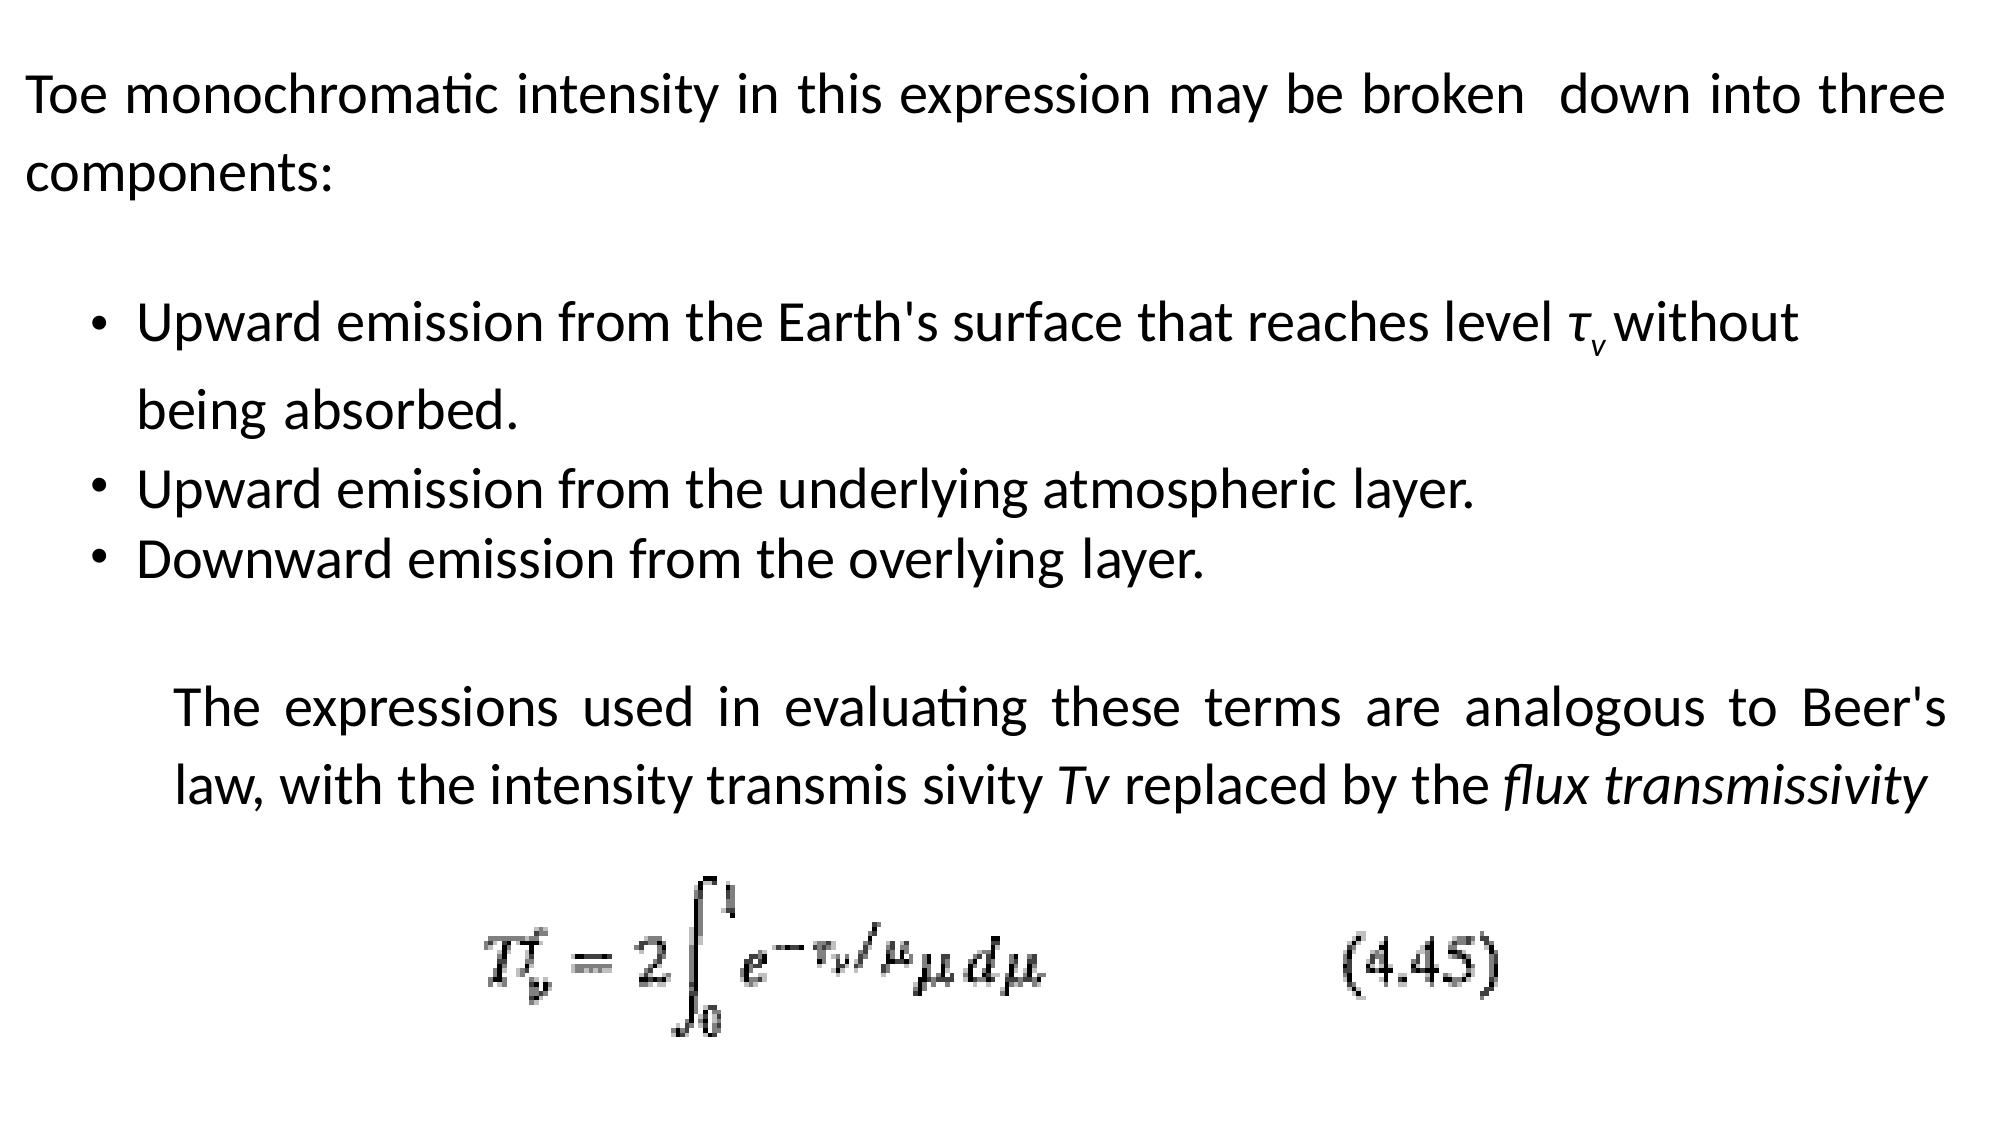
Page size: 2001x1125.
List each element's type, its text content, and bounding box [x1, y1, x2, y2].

text_box Toe monochromatic intensity in this expression may be broken down into three components: Upward emission from the Earth's surface that reaches level τv without being absorbed. Upward emission from the underlying atmospheric layer. Downward emission from the overlying layer. The expressions used in evaluating these terms are analogous to Beer's law, with the intensity transmis­ sivity Tv replaced by the flux transmissivity [0, 39, 1964, 824]
picture [274, 849, 1522, 1098]
